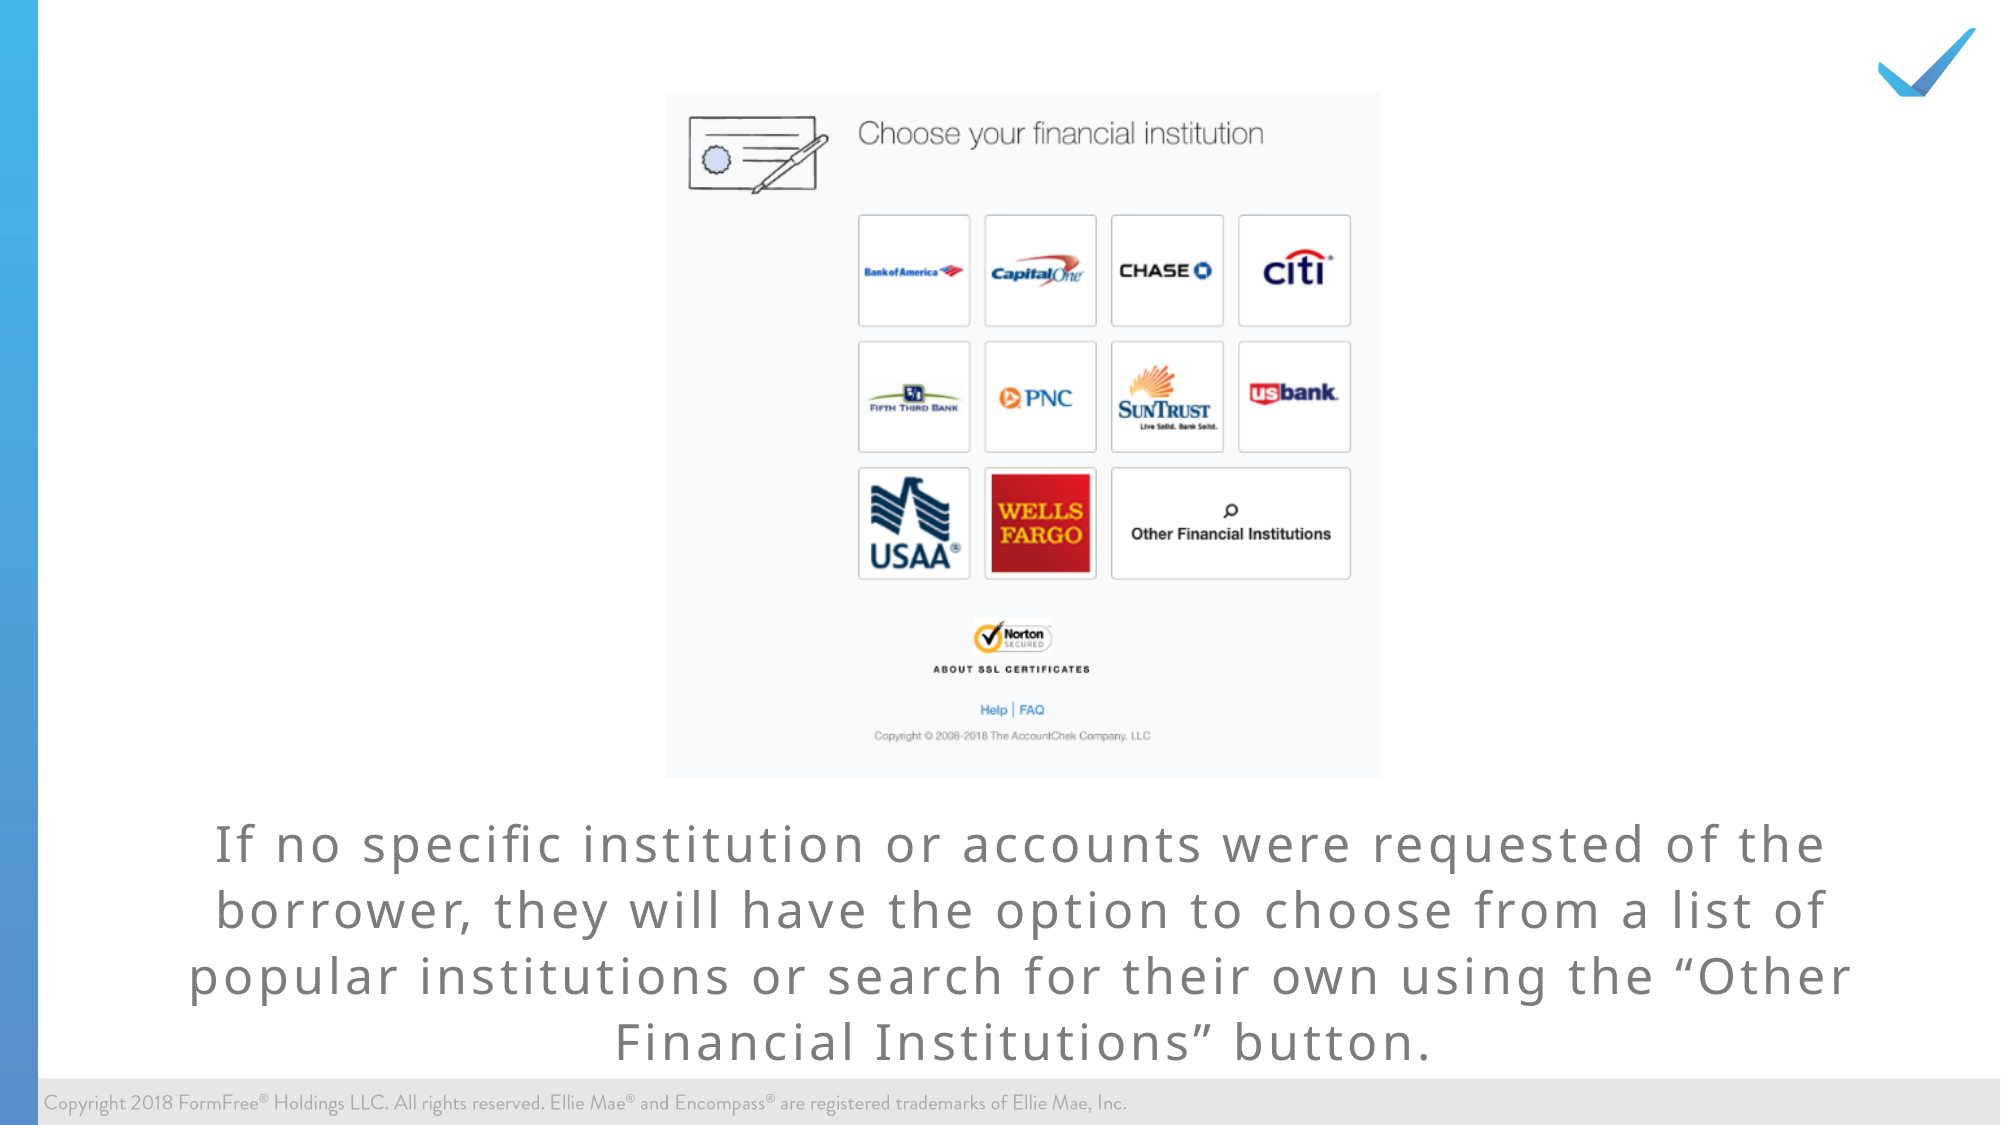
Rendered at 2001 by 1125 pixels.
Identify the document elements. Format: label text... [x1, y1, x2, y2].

text_box [981, 1037, 1870, 1081]
picture [0, 0, 2001, 1125]
text_box If no specific institution or accounts were requested of the borrower, they will have the option to choose from a list of popular institutions or search for their own using the “Other Financial Institutions” button. [138, 840, 1908, 1037]
